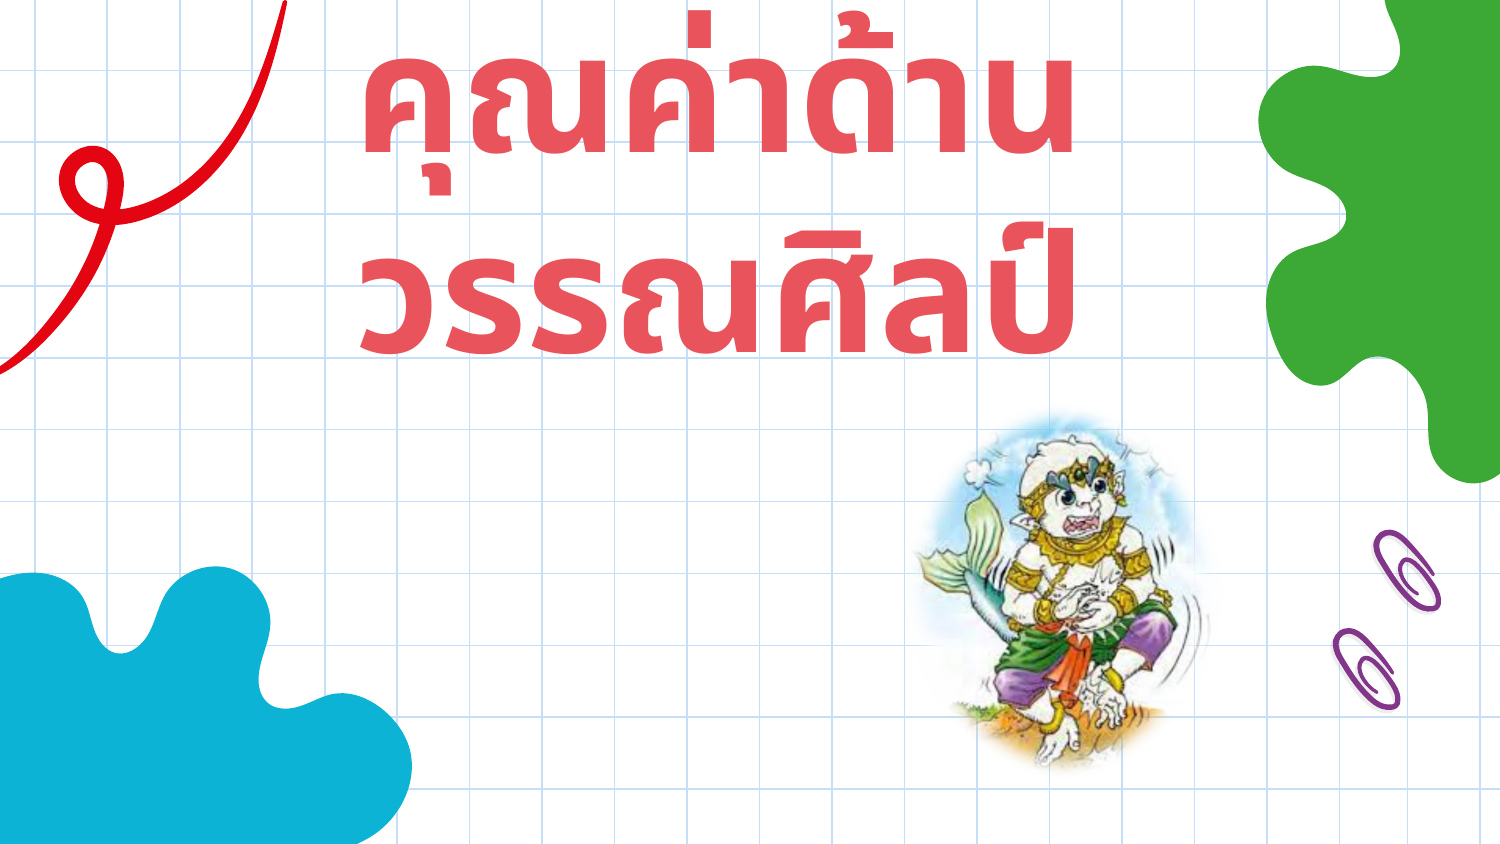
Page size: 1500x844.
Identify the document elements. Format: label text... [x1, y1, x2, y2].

title คุณค่าด้านวรรณศิลป์ [140, 232, 1301, 401]
picture [900, 400, 1225, 781]
